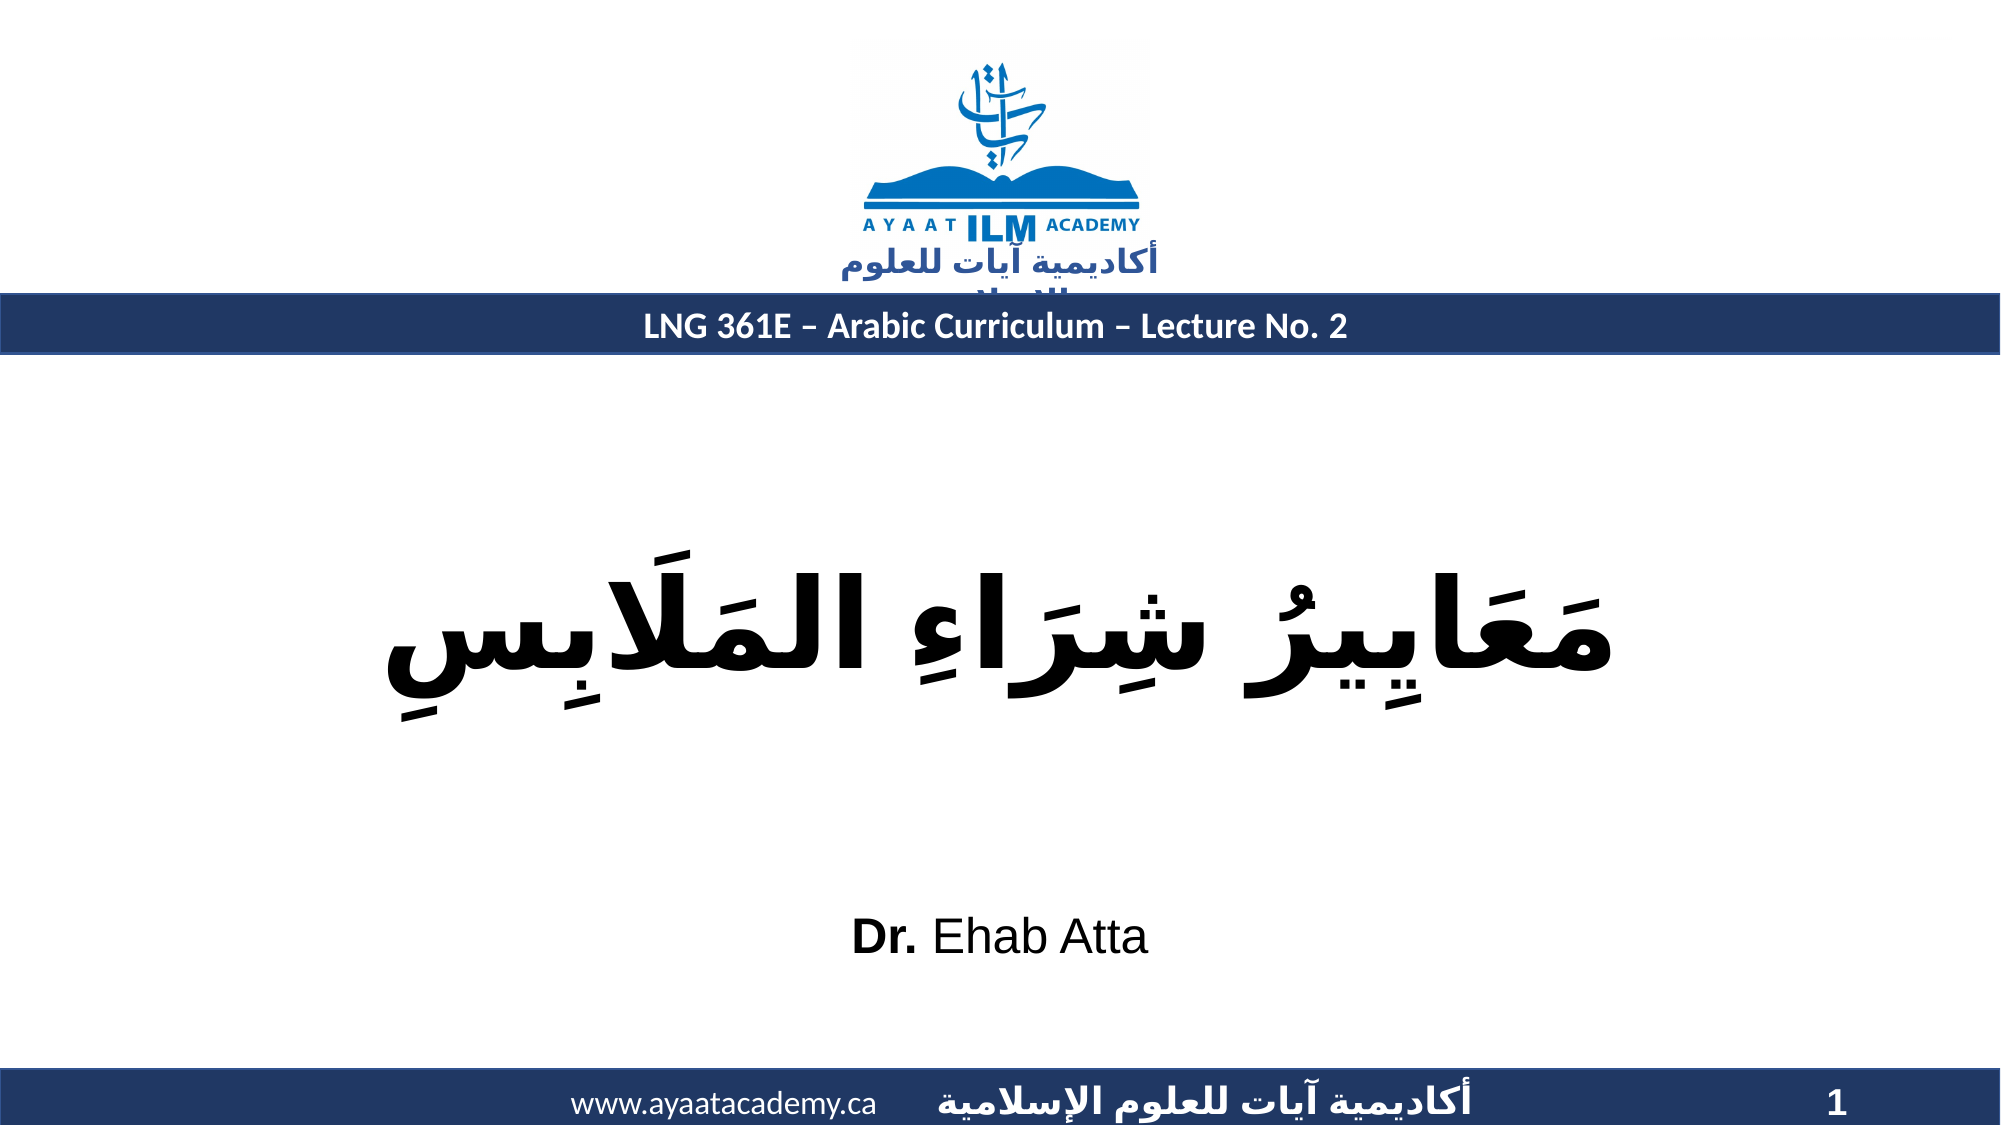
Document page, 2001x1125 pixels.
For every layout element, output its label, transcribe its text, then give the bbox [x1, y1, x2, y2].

subtitle Dr. Ehab Atta [249, 865, 1750, 1125]
slide_number 1 [1412, 1070, 1863, 1125]
title مَعَايِيرُ شِرَاءِ المَلَابِسِ [17, 459, 1983, 851]
picture [850, 39, 1150, 259]
